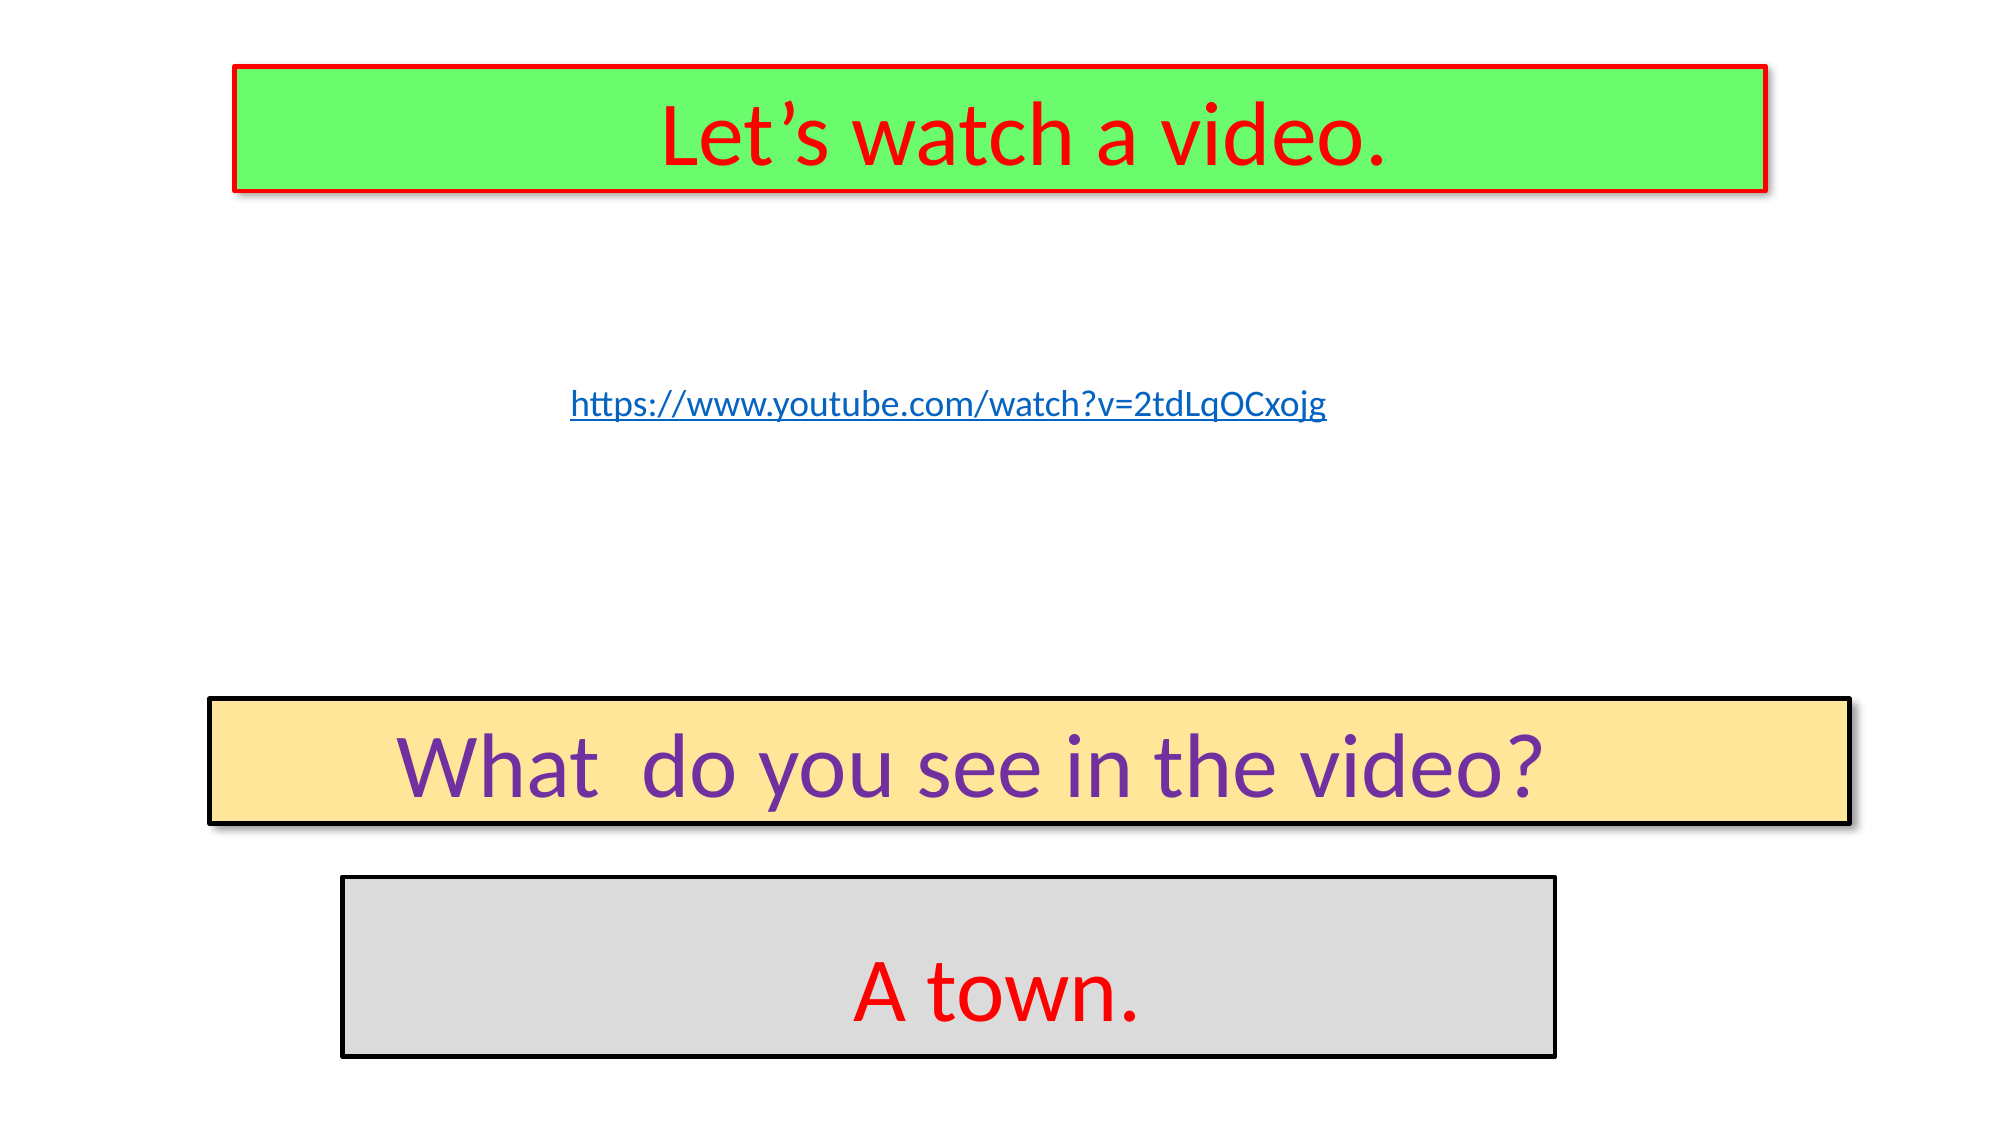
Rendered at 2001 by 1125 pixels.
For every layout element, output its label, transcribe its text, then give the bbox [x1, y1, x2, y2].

text_box https://www.youtube.com/watch?v=2tdLqOCxojg [555, 371, 1342, 432]
text_box What do you see in the video? [209, 698, 1850, 824]
text_box A town. [342, 876, 1555, 1057]
text_box Let’s watch a video. [234, 66, 1766, 191]
